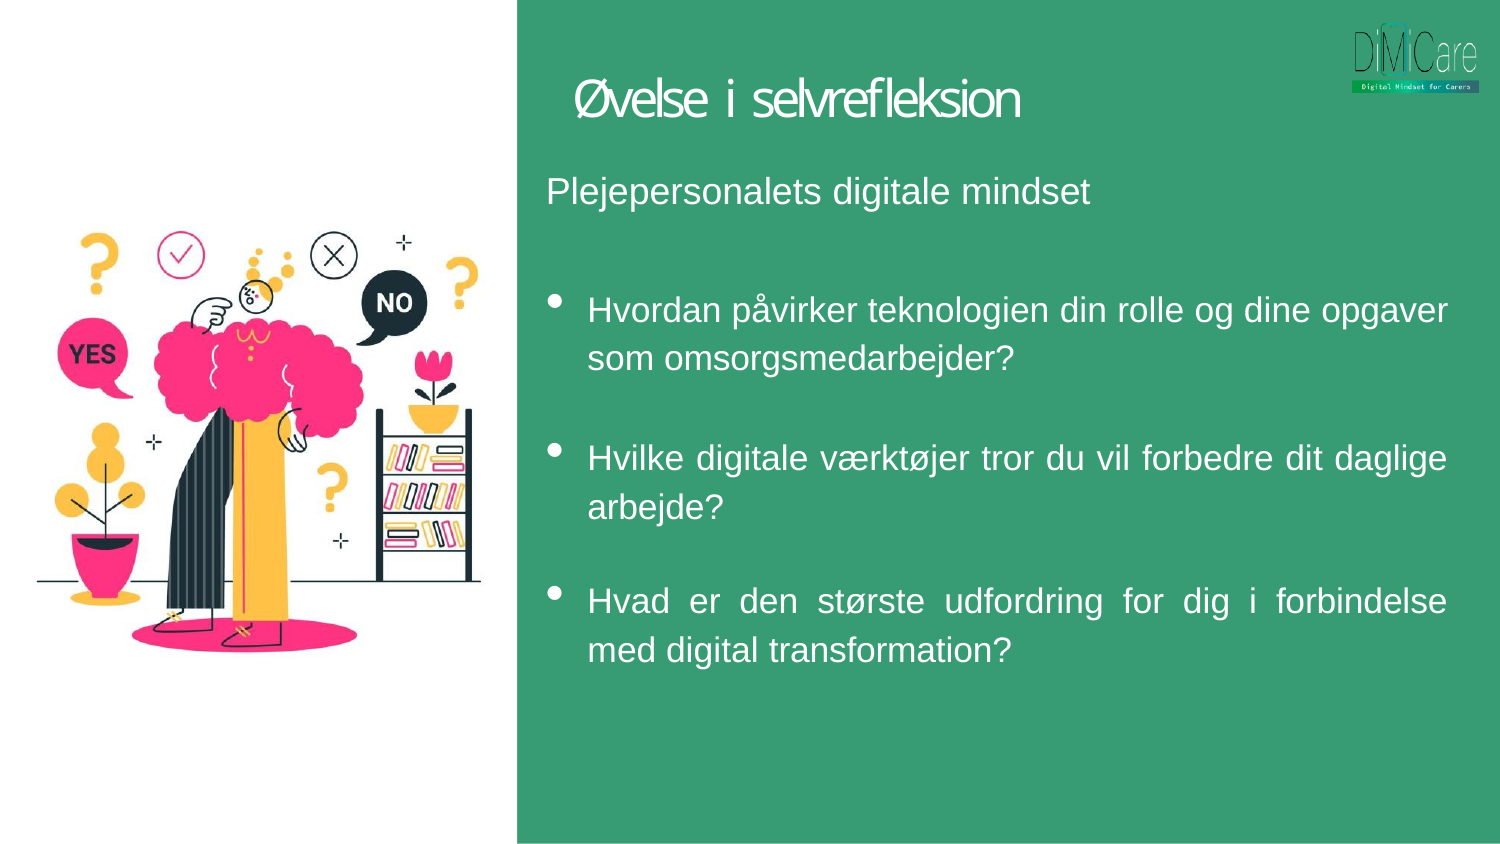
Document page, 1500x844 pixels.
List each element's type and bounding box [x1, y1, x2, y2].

text_box [0, 0, 1500, 844]
picture [14, 200, 503, 688]
